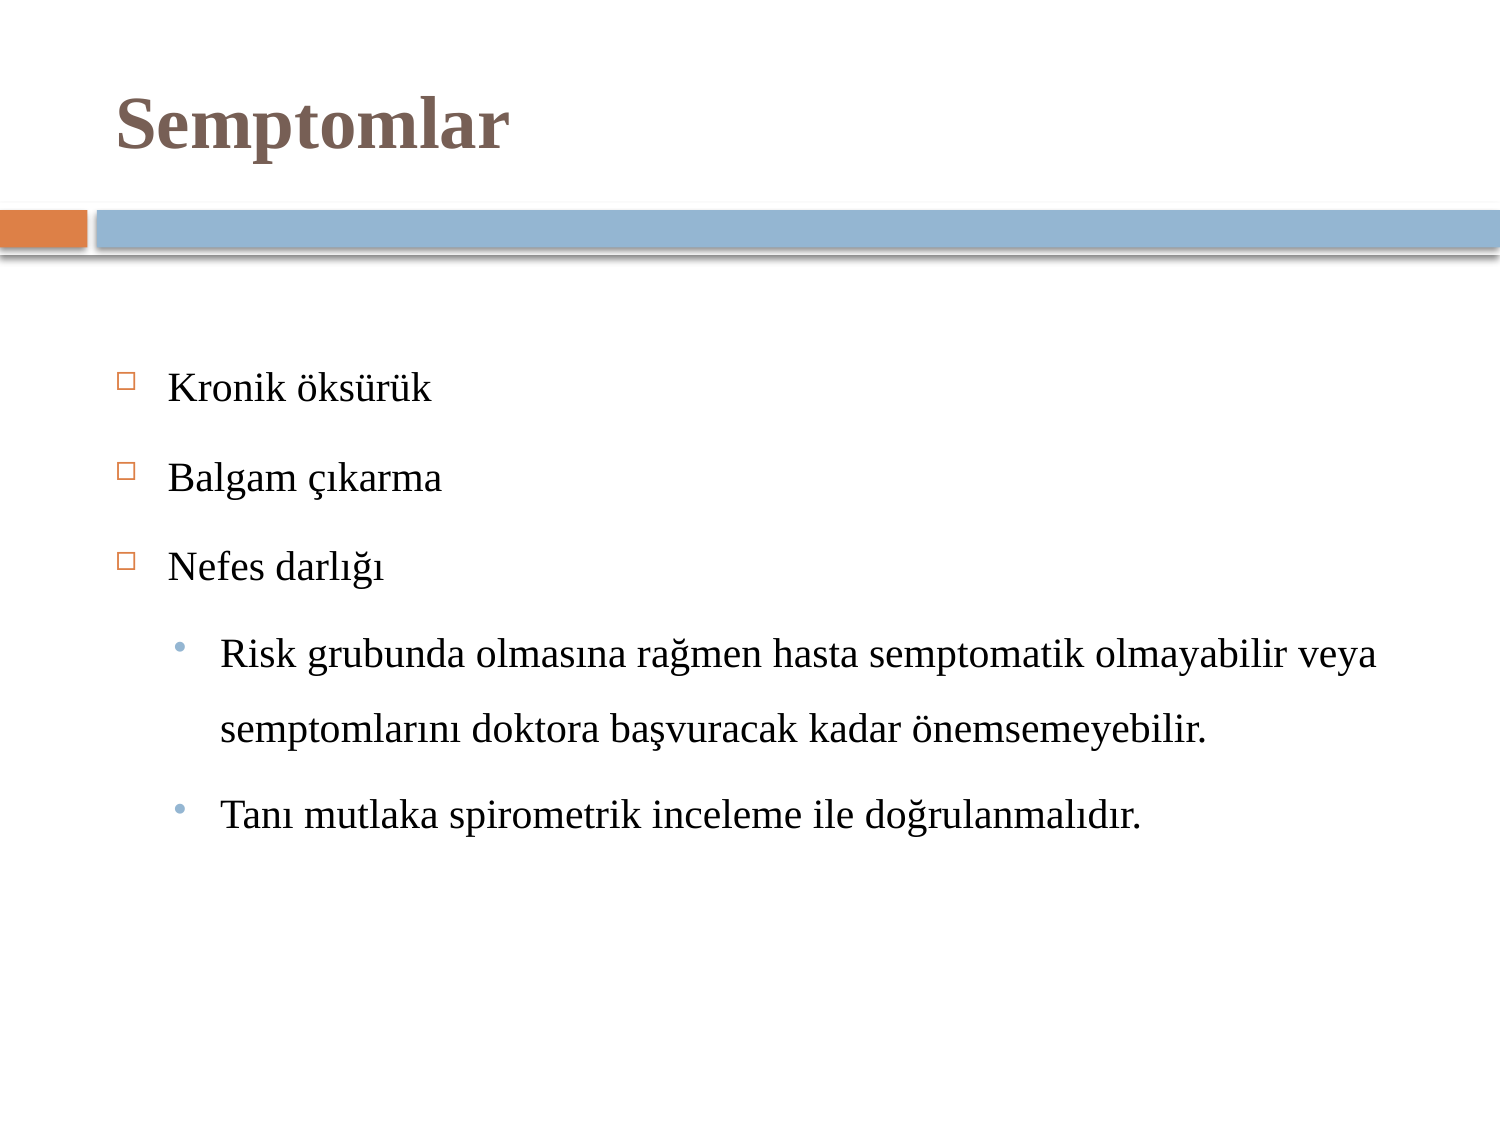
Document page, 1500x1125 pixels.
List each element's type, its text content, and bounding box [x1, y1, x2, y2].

title Semptomlar [100, 37, 1438, 200]
list Kronik öksürük Balgam çıkarma Nefes darlığı Risk grubunda olmasına rağmen hasta semptomatik olmayabilir veya semptomlarını doktora başvuracak kadar önemsemeyebilir. Tanı mutlaka spirometrik inceleme ile doğrulanmalıdır. [100, 262, 1438, 1000]
